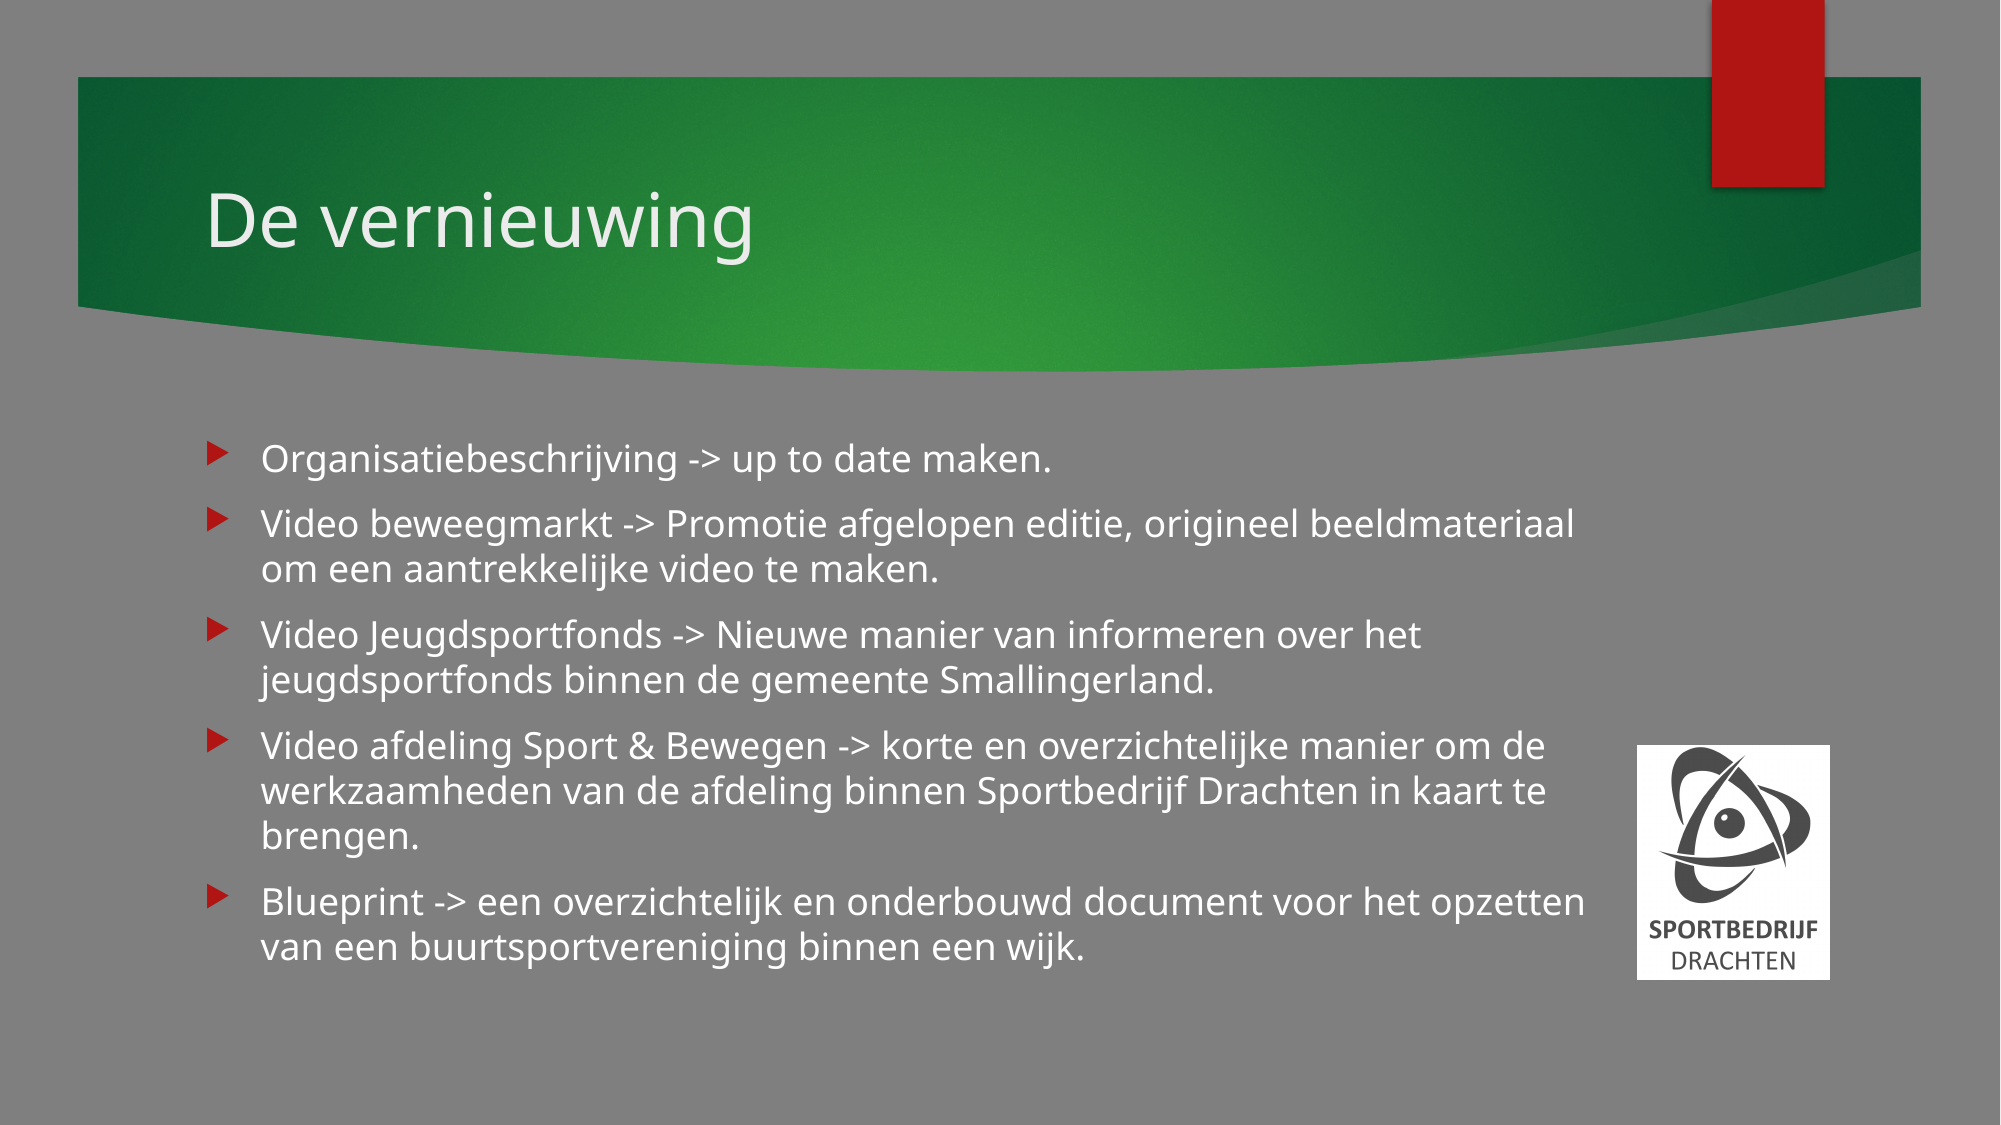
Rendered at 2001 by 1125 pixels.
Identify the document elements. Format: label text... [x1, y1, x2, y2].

list Organisatiebeschrijving -> up to date maken. Video beweegmarkt -> Promotie afgelopen editie, origineel beeldmateriaal om een aantrekkelijke video te maken. Video Jeugdsportfonds -> Nieuwe manier van informeren over het jeugdsportfonds binnen de gemeente Smallingerland. Video afdeling Sport & Bewegen -> korte en overzichtelijke manier om de werkzaamheden van de afdeling binnen Sportbedrijf Drachten in kaart te brengen. Blueprint -> een overzichtelijk en onderbouwd document voor het opzetten van een buurtsportvereniging binnen een wijk. [189, 427, 1638, 988]
picture [1636, 744, 1831, 980]
title De vernieuwing [189, 159, 1638, 276]
